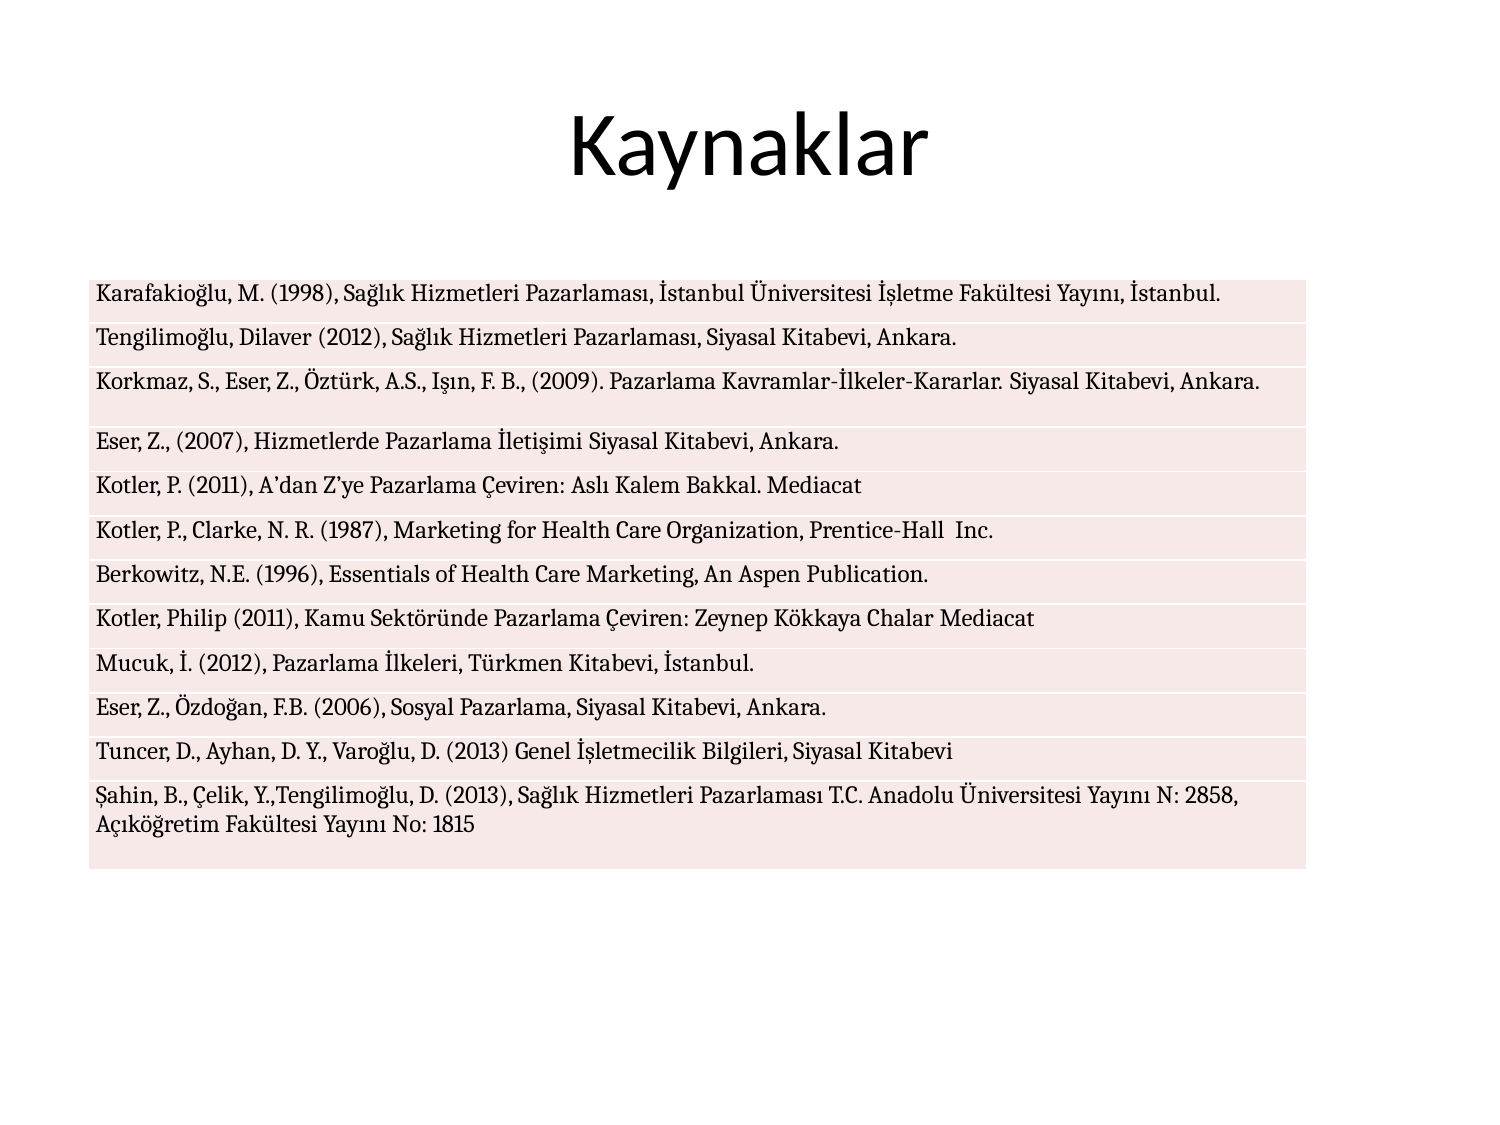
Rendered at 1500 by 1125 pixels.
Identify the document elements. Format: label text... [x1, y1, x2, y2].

table_cell Kotler, P., Clarke, N. R. (1987), Marketing for Health Care Organization, Prentice-Hall Inc. [89, 517, 1306, 559]
table_cell Mucuk, İ. (2012), Pazarlama İlkeleri, Türkmen Kitabevi, İstanbul. [89, 649, 1306, 692]
table_cell Eser, Z., Özdoğan, F.B. (2006), Sosyal Pazarlama, Siyasal Kitabevi, Ankara. [89, 694, 1306, 736]
table_cell Tengilimoğlu, Dilaver (2012), Sağlık Hizmetleri Pazarlaması, Siyasal Kitabevi, Ankara. [89, 324, 1306, 366]
title Kaynaklar [75, 45, 1425, 233]
list [75, 262, 1425, 1005]
table_cell Şahin, B., Çelik, Y.,Tengilimoğlu, D. (2013), Sağlık Hizmetleri Pazarlaması T.C. Anadolu Üniversitesi Yayını N: 2858, Açıköğretim Fakültesi Yayını No: 1815 [89, 782, 1306, 869]
table_cell Kotler, P. (2011), A’dan Z’ye Pazarlama Çeviren: Aslı Kalem Bakkal. Mediacat [89, 472, 1306, 515]
table_cell Kotler, Philip (2011), Kamu Sektöründe Pazarlama Çeviren: Zeynep Kökkaya Chalar Mediacat [89, 605, 1306, 648]
table_header Karafakioğlu, M. (1998), Sağlık Hizmetleri Pazarlaması, İstanbul Üniversitesi İşletme Fakültesi Yayını, İstanbul. [89, 280, 1306, 322]
table_cell Eser, Z., (2007), Hizmetlerde Pazarlama İletişimi Siyasal Kitabevi, Ankara. [89, 428, 1306, 471]
table_cell Korkmaz, S., Eser, Z., Öztürk, A.S., Işın, F. B., (2009). Pazarlama Kavramlar-İlkeler-Kararlar. Siyasal Kitabevi, Ankara. [89, 368, 1306, 426]
table_cell Tuncer, D., Ayhan, D. Y., Varoğlu, D. (2013) Genel İşletmecilik Bilgileri, Siyasal Kitabevi [89, 738, 1306, 780]
table_cell Berkowitz, N.E. (1996), Essentials of Health Care Marketing, An Aspen Publication. [89, 561, 1306, 603]
